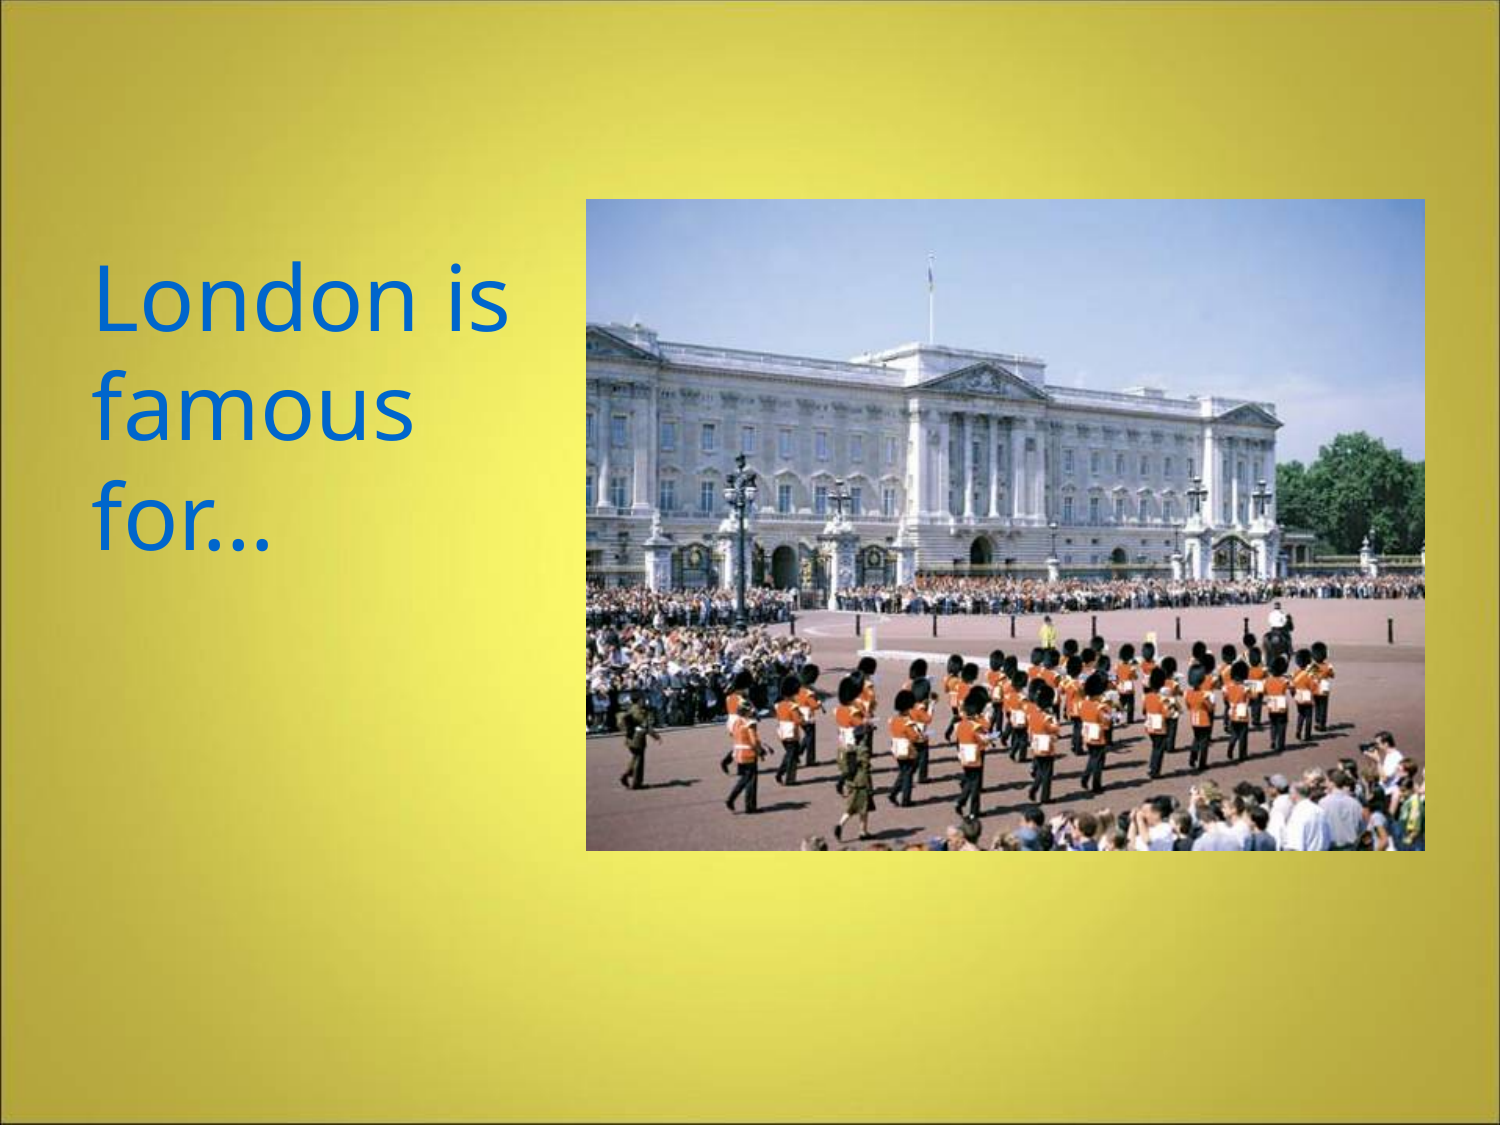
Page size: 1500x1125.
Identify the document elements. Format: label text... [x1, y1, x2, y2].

picture [0, 0, 1500, 1125]
list London is famous for… [76, 231, 571, 1002]
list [586, 198, 1426, 851]
